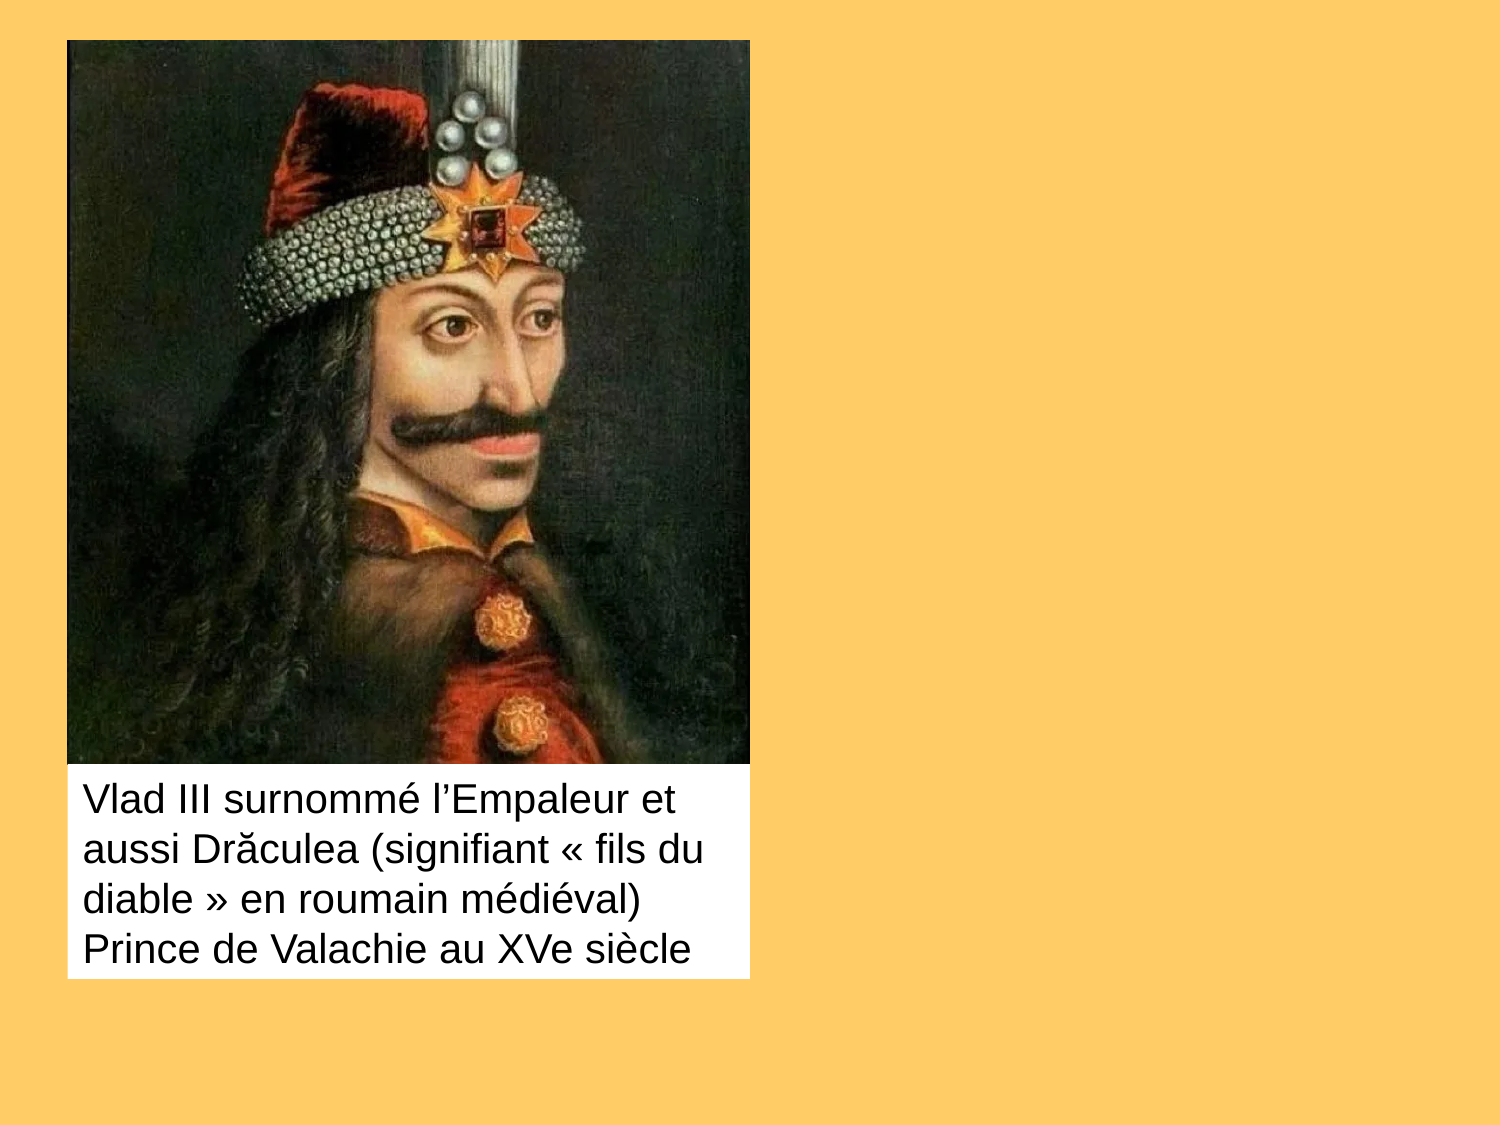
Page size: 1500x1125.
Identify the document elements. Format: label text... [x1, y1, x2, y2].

picture [67, 40, 750, 765]
text_box Vlad III surnommé l’Empaleur et aussi Drăculea (signifiant « fils du diable » en roumain médiéval) Prince de Valachie au XVe siècle [67, 765, 750, 979]
